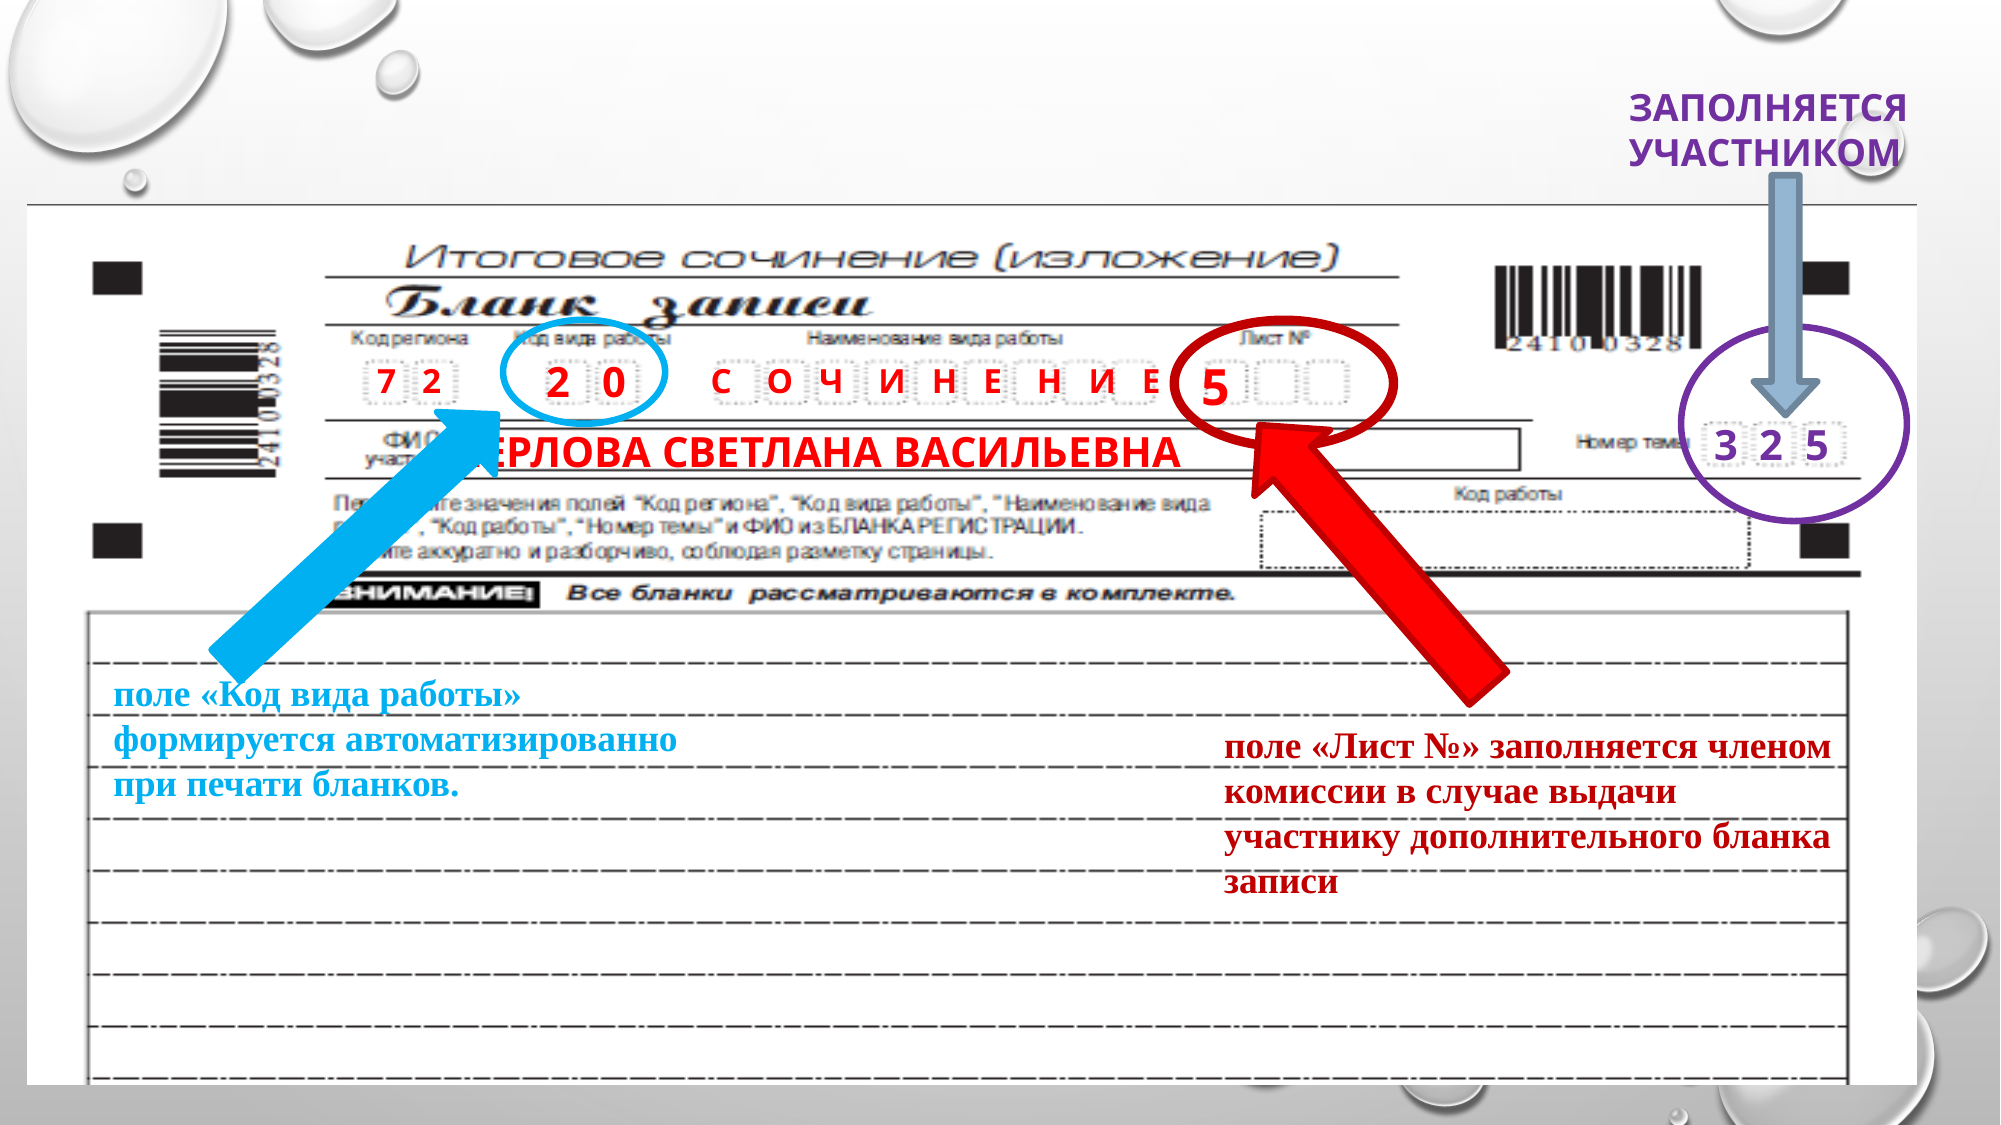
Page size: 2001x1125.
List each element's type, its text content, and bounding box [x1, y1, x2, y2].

text_box [1768, 171, 1803, 201]
text_box ЗАПОЛНЯЕТСЯ УЧАСТНИКОМ [1614, 76, 2000, 181]
picture [26, 204, 1918, 1086]
picture [0, 0, 2000, 1125]
